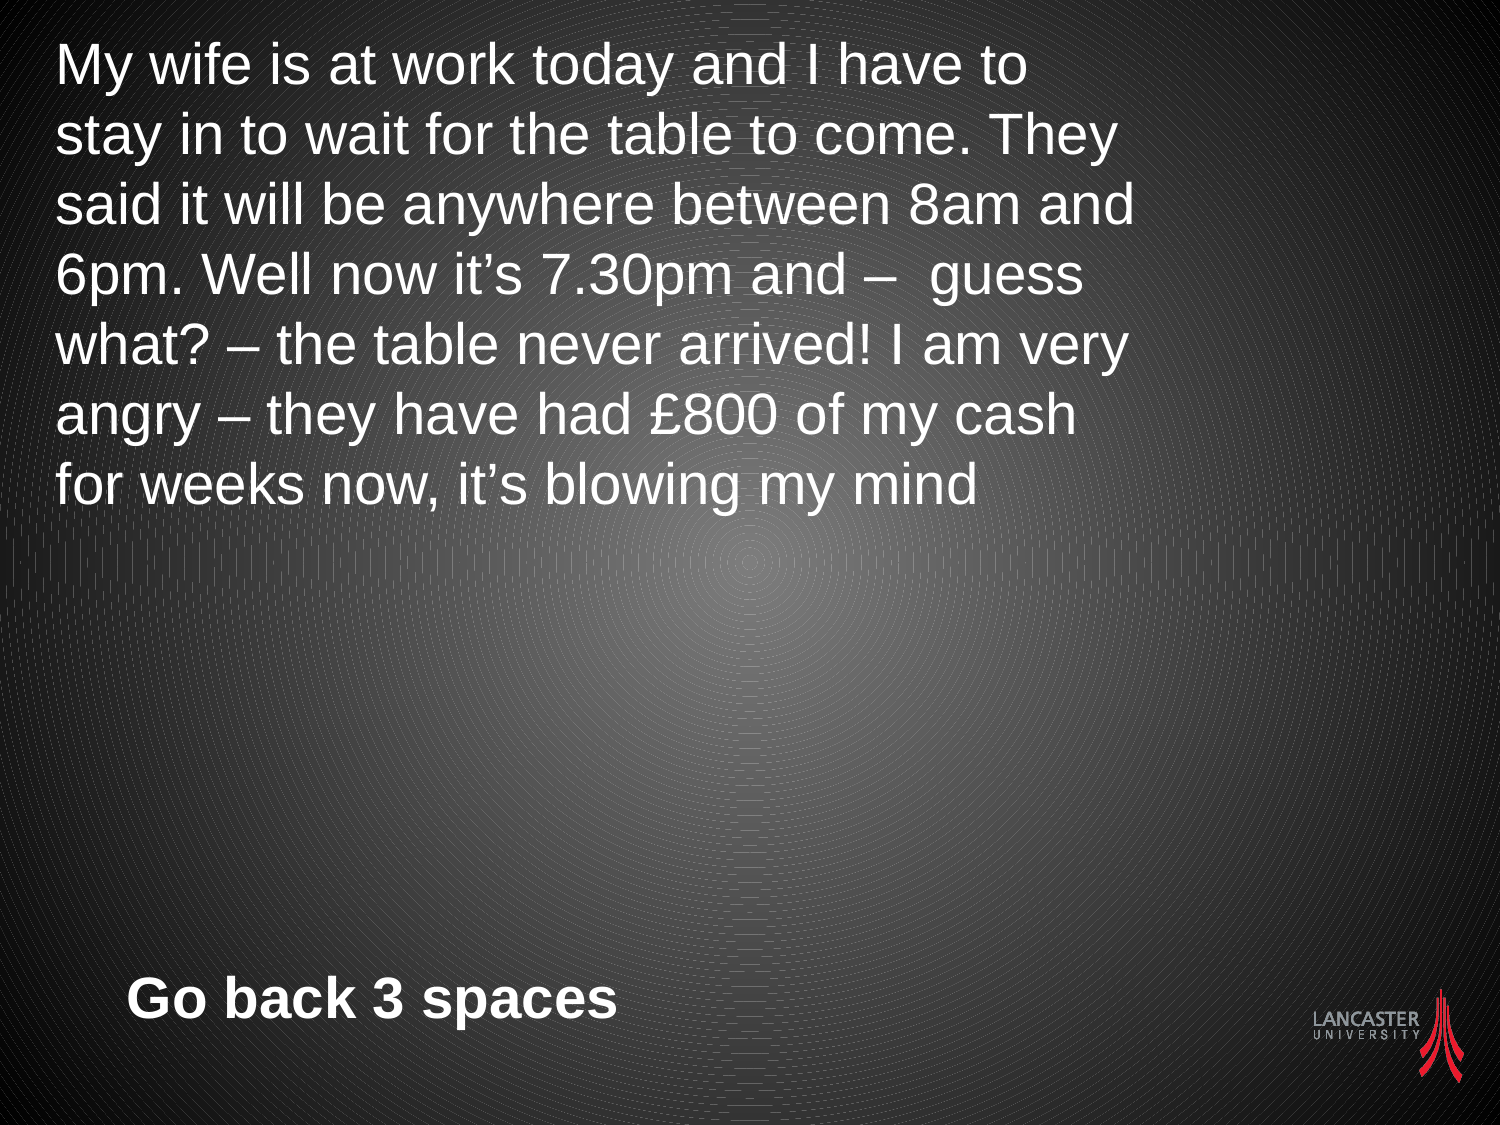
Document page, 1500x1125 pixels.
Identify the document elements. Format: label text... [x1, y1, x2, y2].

text_box My wife is at work today and I have to stay in to wait for the table to come. They said it will be anywhere between 8am and 6pm. Well now it’s 7.30pm and – guess what? – the table never arrived! I am very angry – they have had £800 of my cash for weeks now, it’s blowing my mind [41, 19, 1164, 524]
picture [1305, 987, 1474, 1085]
text_box Go back 3 spaces [112, 952, 963, 1038]
